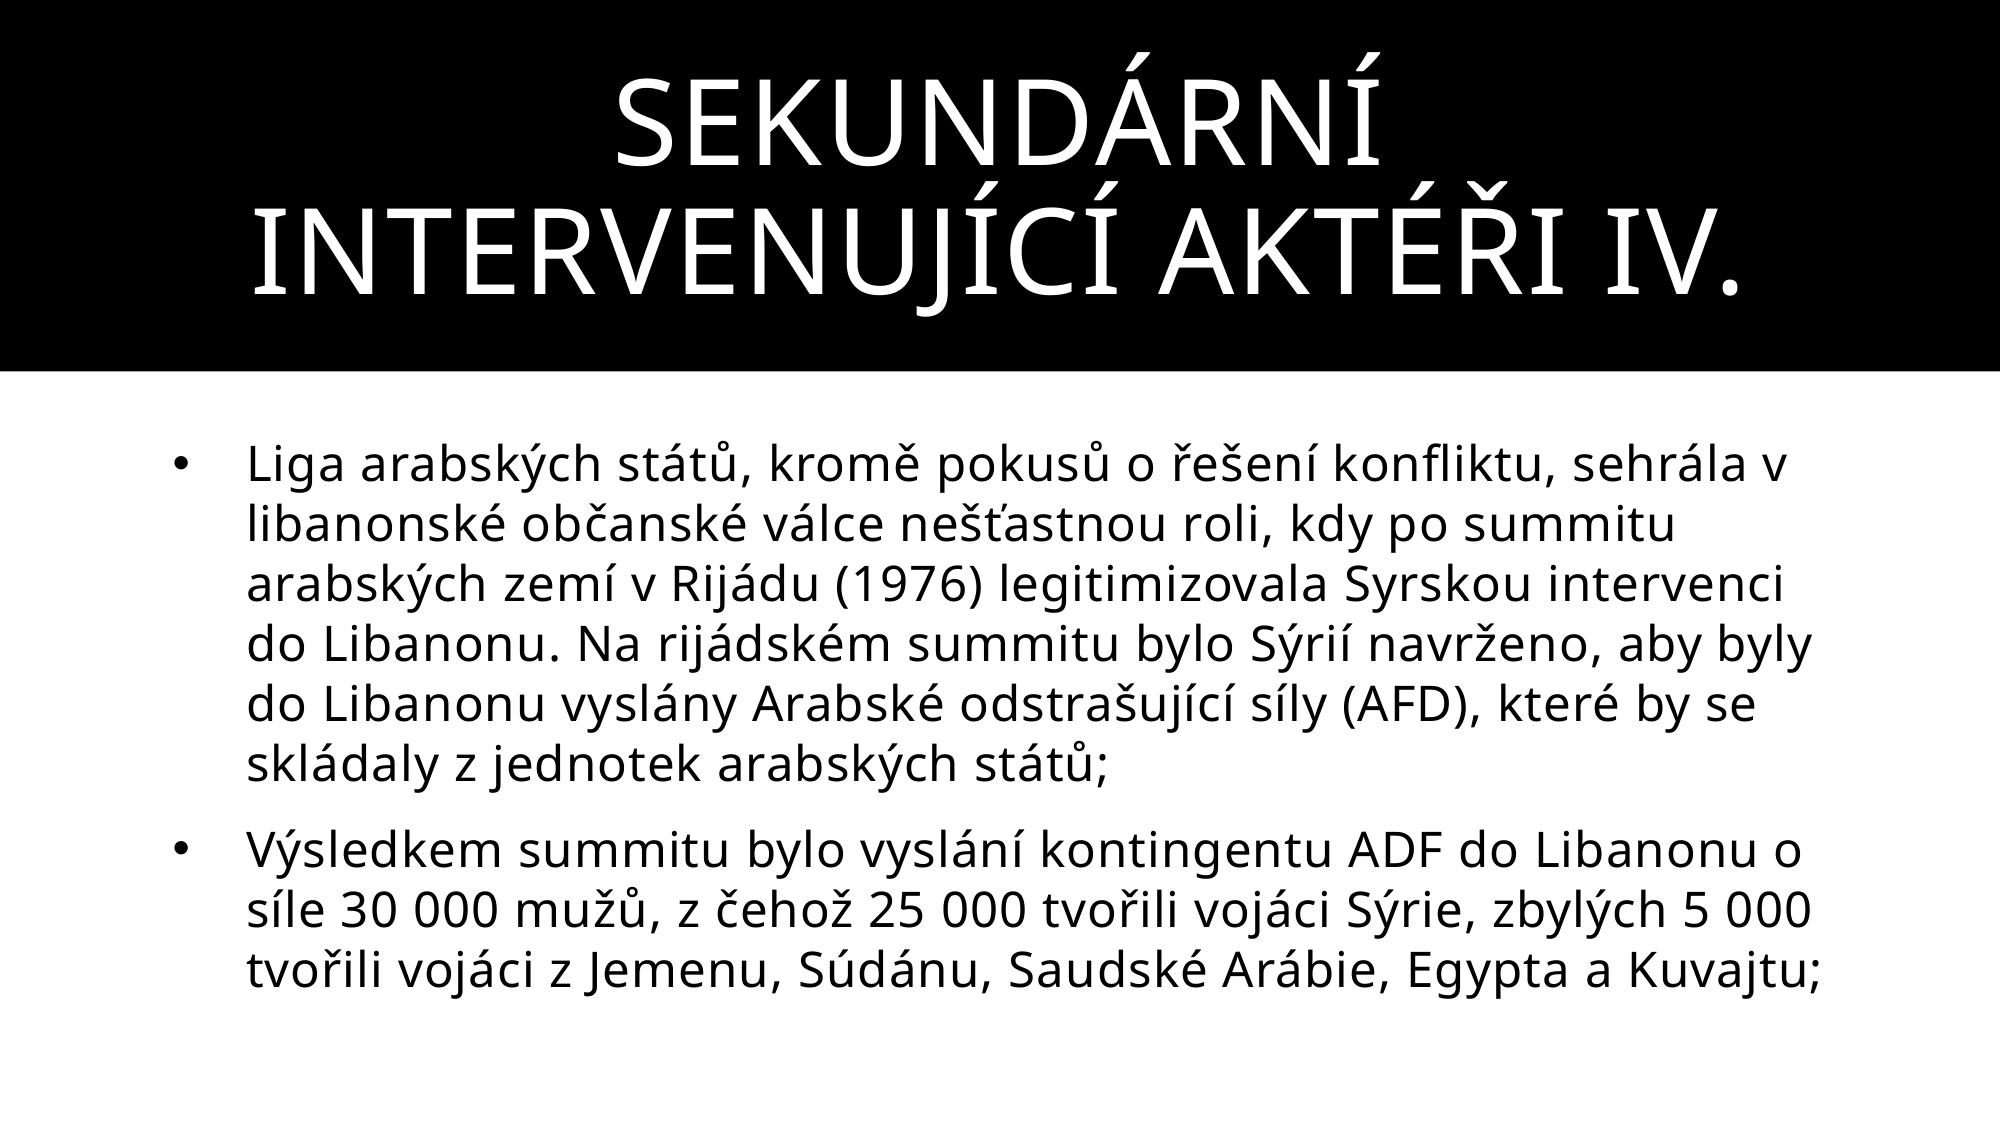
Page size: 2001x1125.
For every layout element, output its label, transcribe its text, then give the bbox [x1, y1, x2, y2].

list Liga arabských států, kromě pokusů o řešení konfliktu, sehrála v libanonské občanské válce nešťastnou roli, kdy po summitu arabských zemí v Rijádu (1976) legitimizovala Syrskou intervenci do Libanonu. Na rijádském summitu bylo Sýrií navrženo, aby byly do Libanonu vyslány Arabské odstrašující síly (AFD), které by se skládaly z jednotek arabských států; Výsledkem summitu bylo vyslání kontingentu ADF do Libanonu o síle 30 000 mužů, z čehož 25 000 tvořili vojáci Sýrie, zbylých 5 000 tvořili vojáci z Jemenu, Súdánu, Saudské Arábie, Egypta a Kuvajtu; [157, 424, 1842, 1014]
title Sekundární intervenující aktéři IV. [157, 52, 1842, 332]
